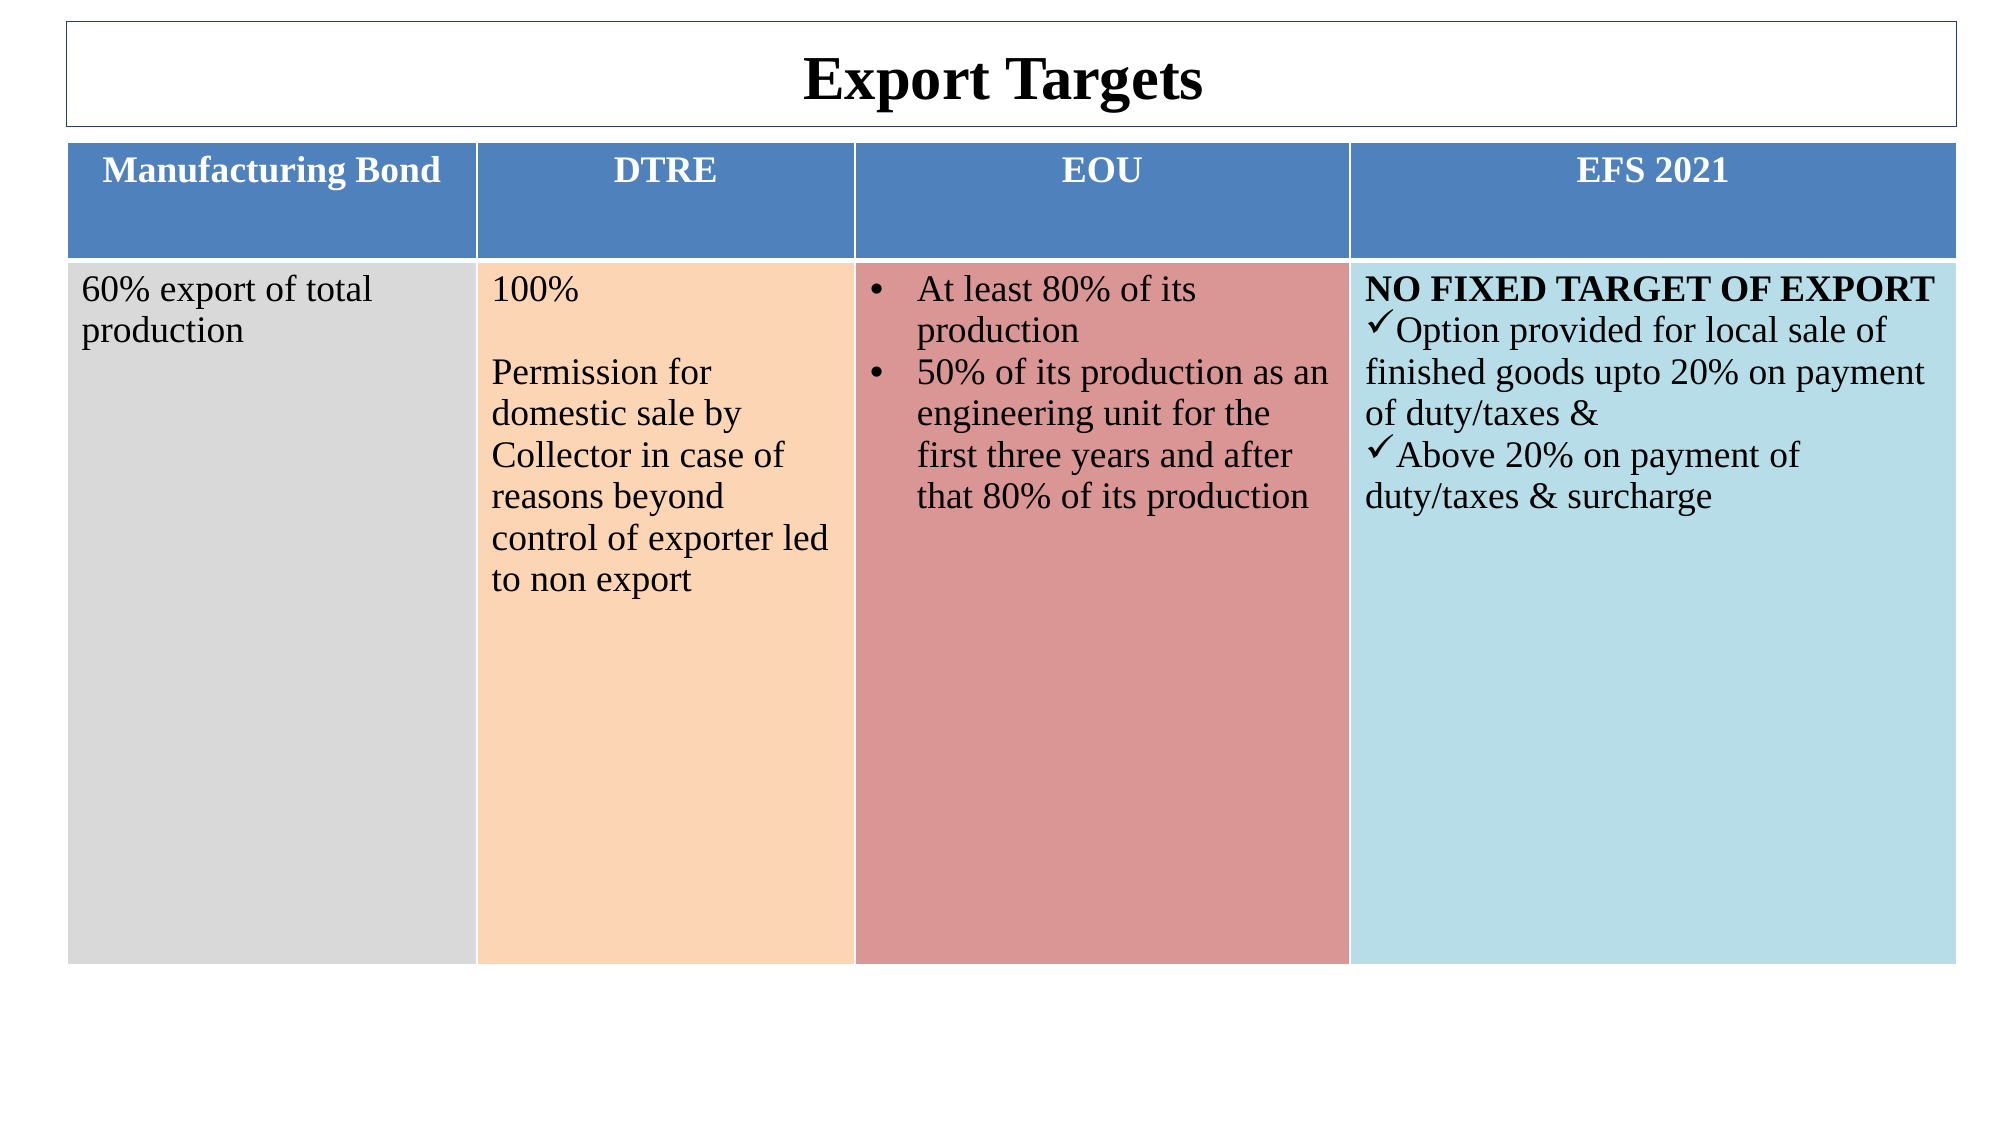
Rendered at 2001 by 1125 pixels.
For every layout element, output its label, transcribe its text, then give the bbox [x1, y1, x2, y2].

table_cell 60% export of total production [68, 263, 476, 964]
table_cell At least 80% of its production 50% of its production as an engineering unit for the first three years and after that 80% of its production [856, 263, 1349, 964]
table_header DTRE [478, 143, 854, 258]
table_header EFS 2021 [1351, 143, 1956, 258]
table_cell NO FIXED TARGET OF EXPORT Option provided for local sale of finished goods upto 20% on payment of duty/taxes & Above 20% on payment of duty/taxes & surcharge [1351, 263, 1956, 964]
table_header Manufacturing Bond [68, 143, 476, 258]
title Export Targets [66, 21, 1957, 127]
table_header EOU [856, 143, 1349, 258]
table_cell 100% Permission for domestic sale by Collector in case of reasons beyond control of exporter led to non export [478, 263, 854, 964]
